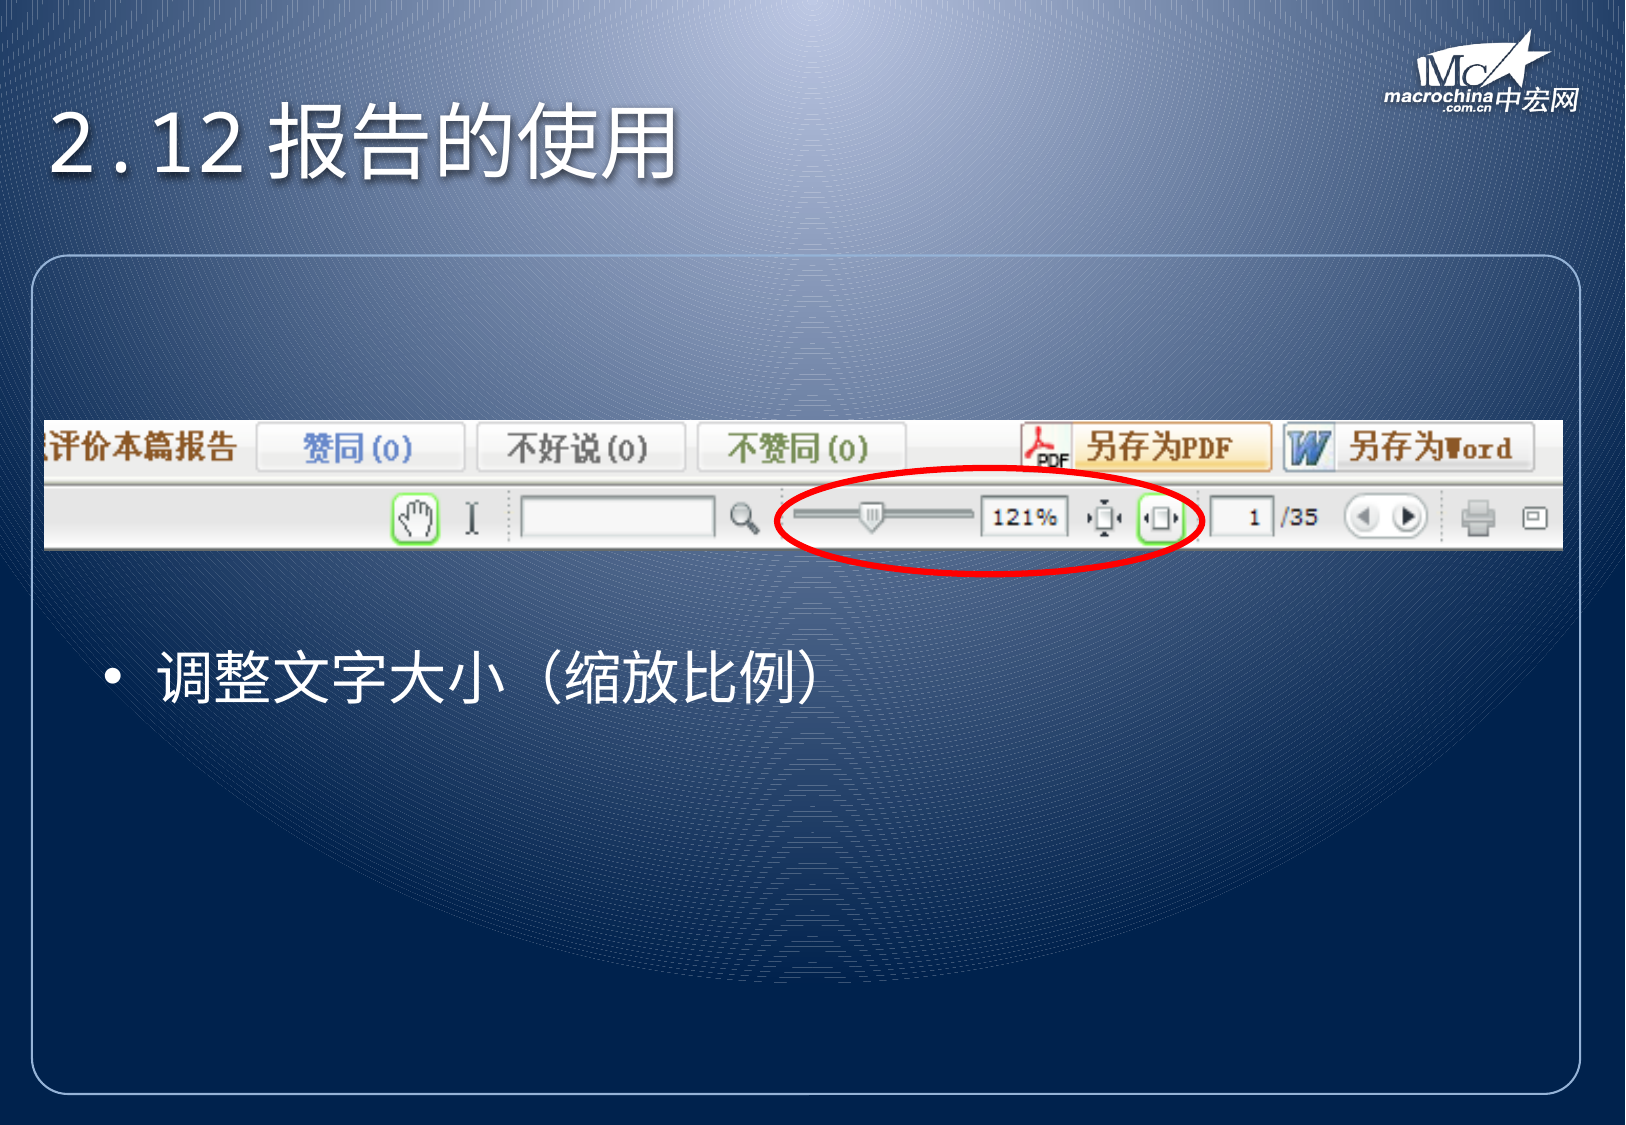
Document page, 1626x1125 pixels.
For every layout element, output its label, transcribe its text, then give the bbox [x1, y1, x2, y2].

text_box [836, 560, 1144, 577]
picture [1362, 26, 1600, 114]
title 2.12报告的使用 [31, 45, 1581, 233]
list 调整文字大小（缩放比例） [70, 633, 1542, 1047]
picture [44, 420, 1564, 551]
